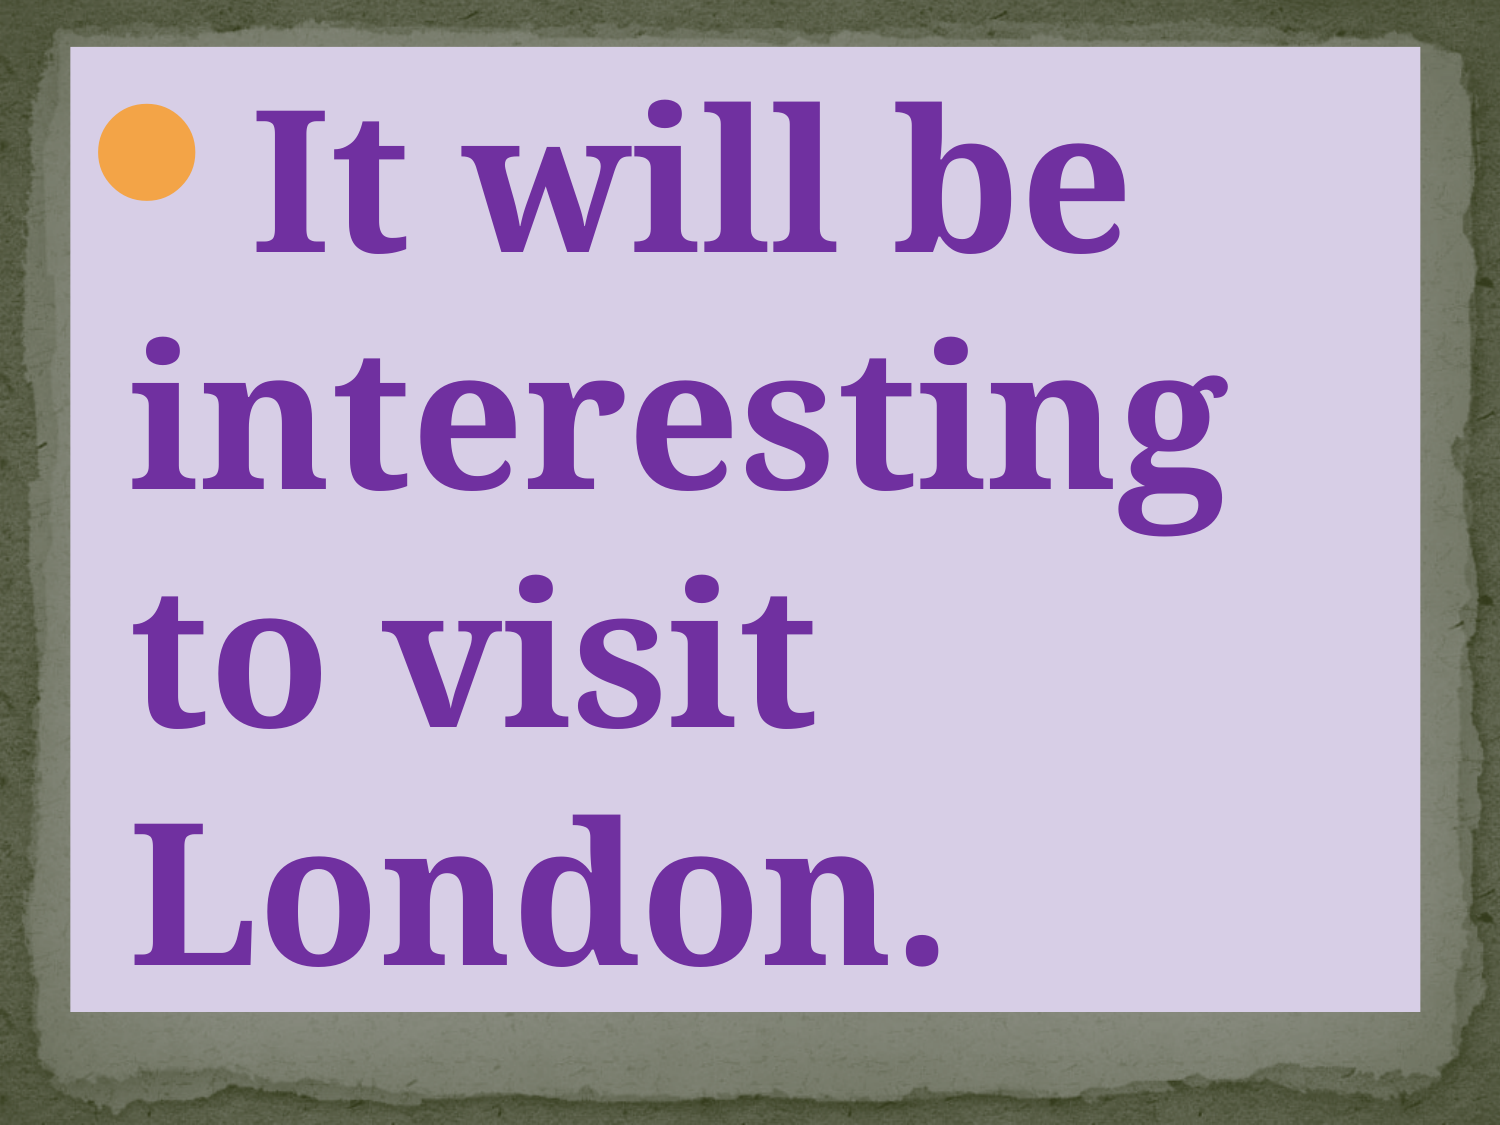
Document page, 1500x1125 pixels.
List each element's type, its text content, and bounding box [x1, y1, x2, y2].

list It will be interesting to visit London. [70, 46, 1421, 1012]
